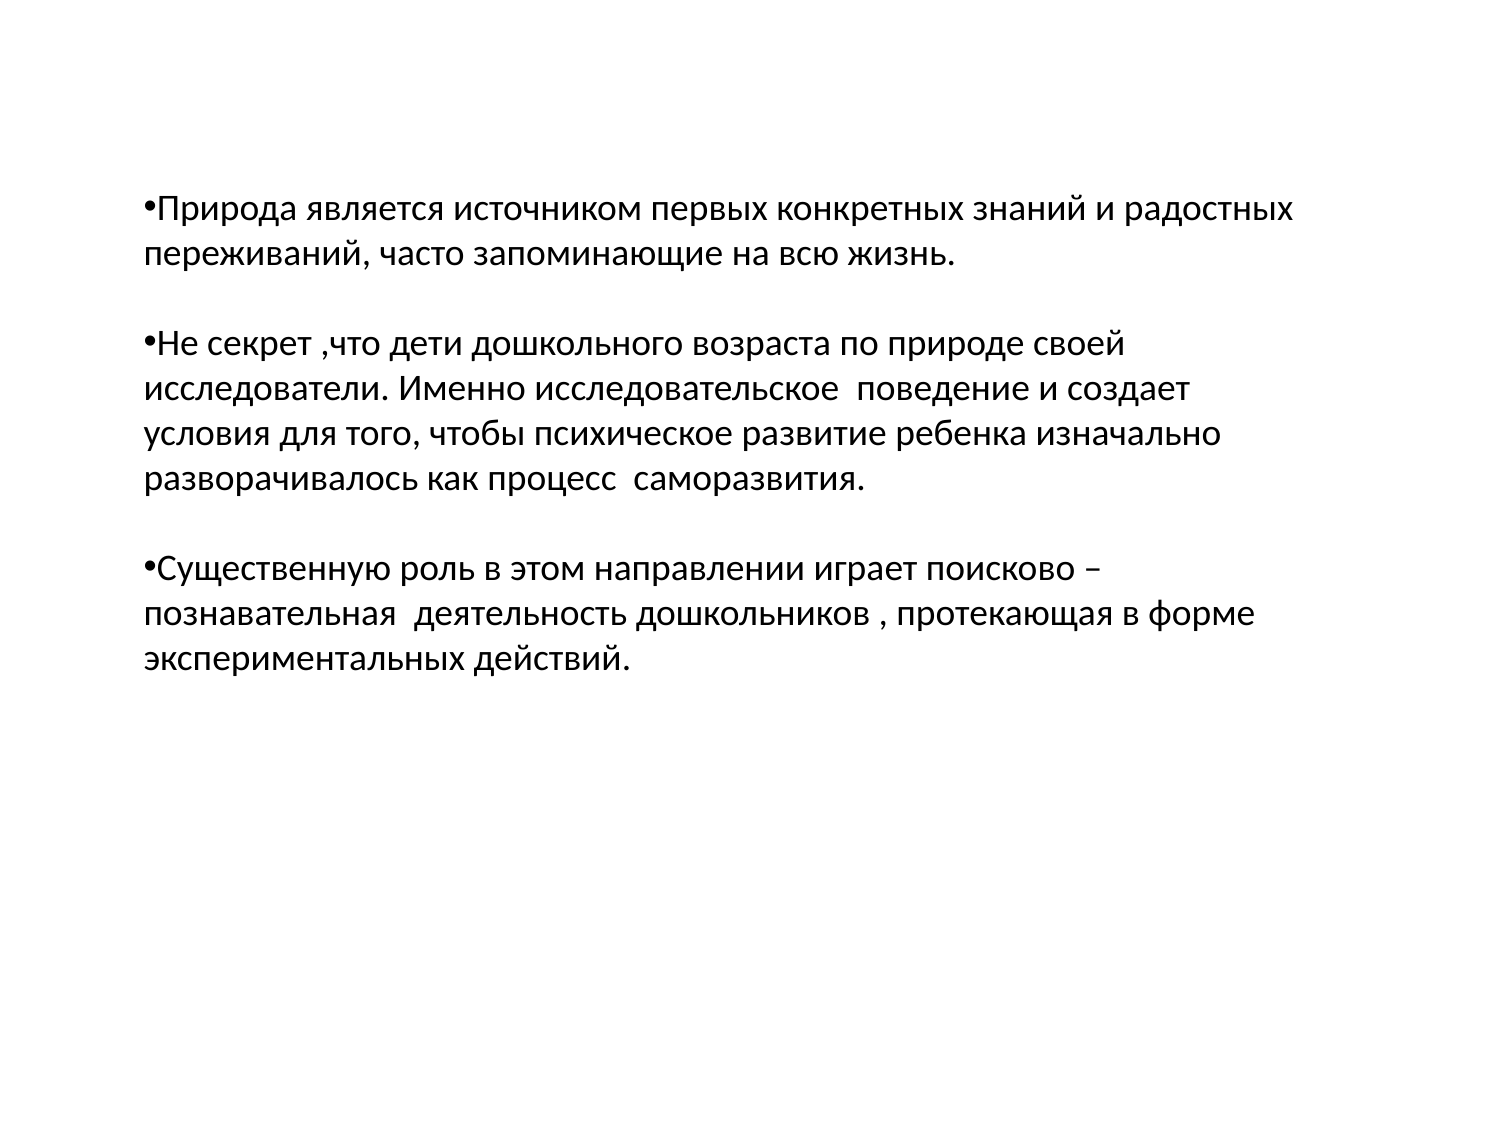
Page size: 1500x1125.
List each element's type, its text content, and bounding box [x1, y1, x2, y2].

text_box Природа является источником первых конкретных знаний и радостных переживаний, часто запоминающие на всю жизнь. Не секрет ,что дети дошкольного возраста по природе своей исследователи. Именно исследовательское поведение и создает условия для того, чтобы психическое развитие ребенка изначально разворачивалось как процесс саморазвития. Существенную роль в этом направлении играет поисково – познавательная деятельность дошкольников , протекающая в форме экспериментальных действий. [128, 175, 1313, 686]
